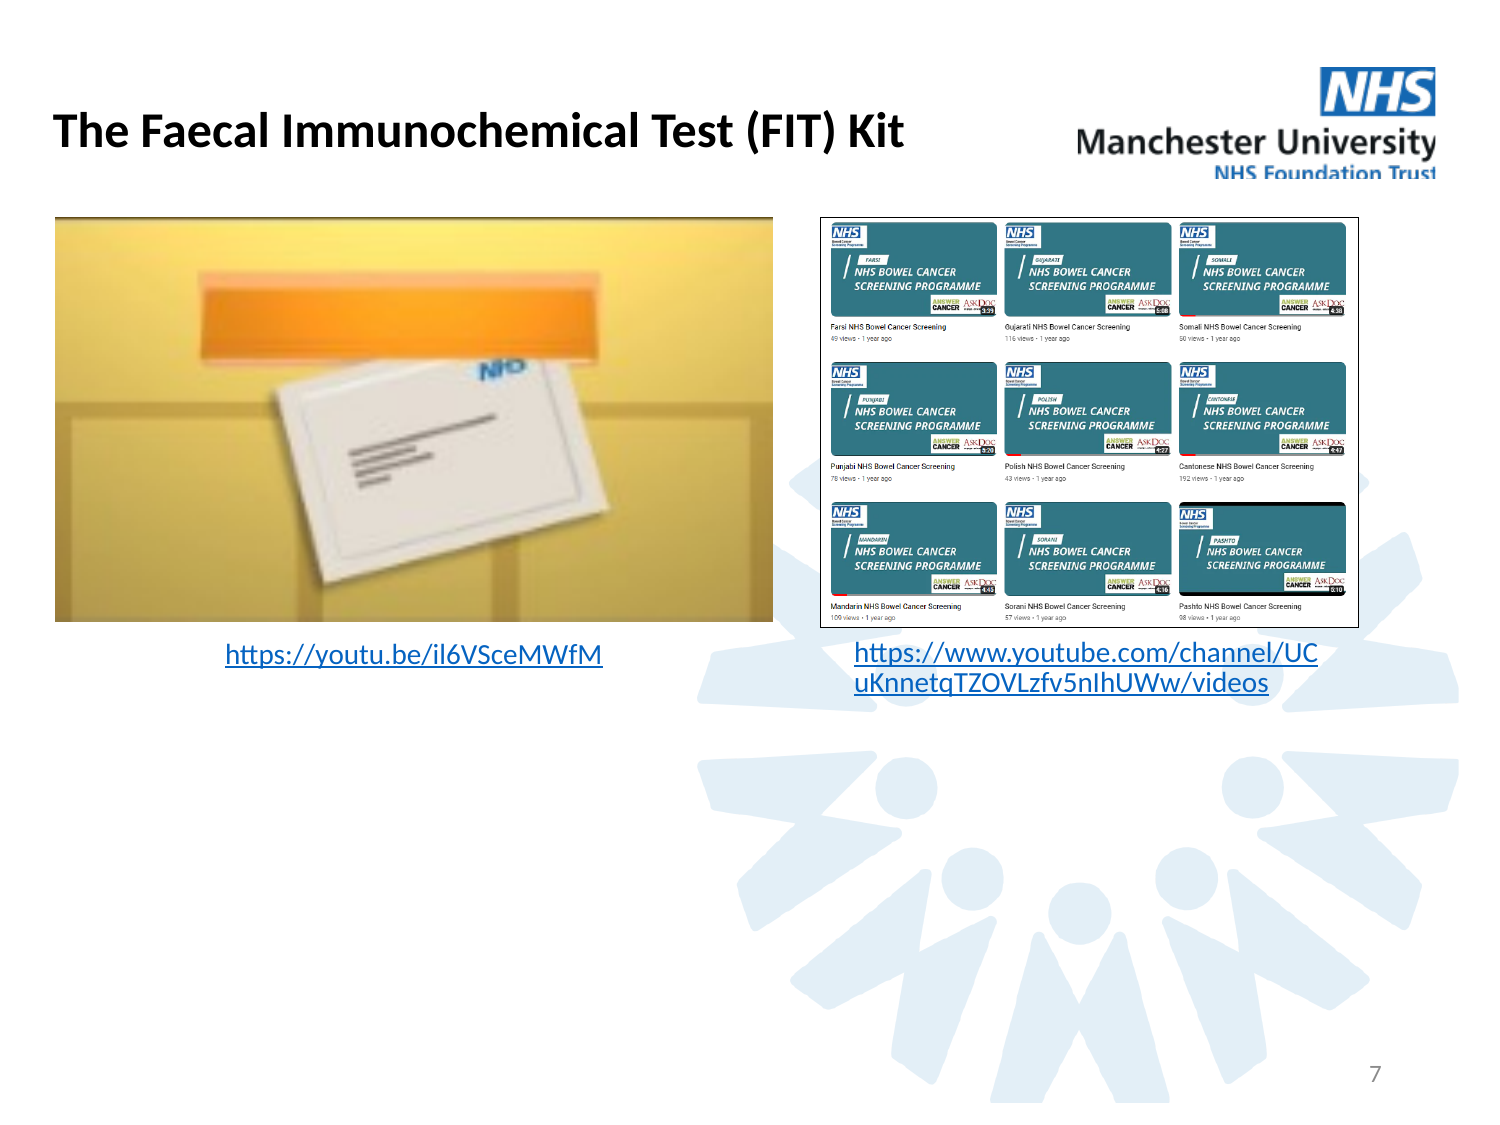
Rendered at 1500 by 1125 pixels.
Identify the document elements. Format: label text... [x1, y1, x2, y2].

text_box The Faecal Immunochemical Test (FIT) Kit [38, 89, 1077, 165]
text_box https://youtu.be/il6VSceMWfM [54, 627, 697, 713]
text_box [54, 216, 773, 623]
picture [1077, 67, 1436, 179]
picture [697, 216, 1459, 1103]
